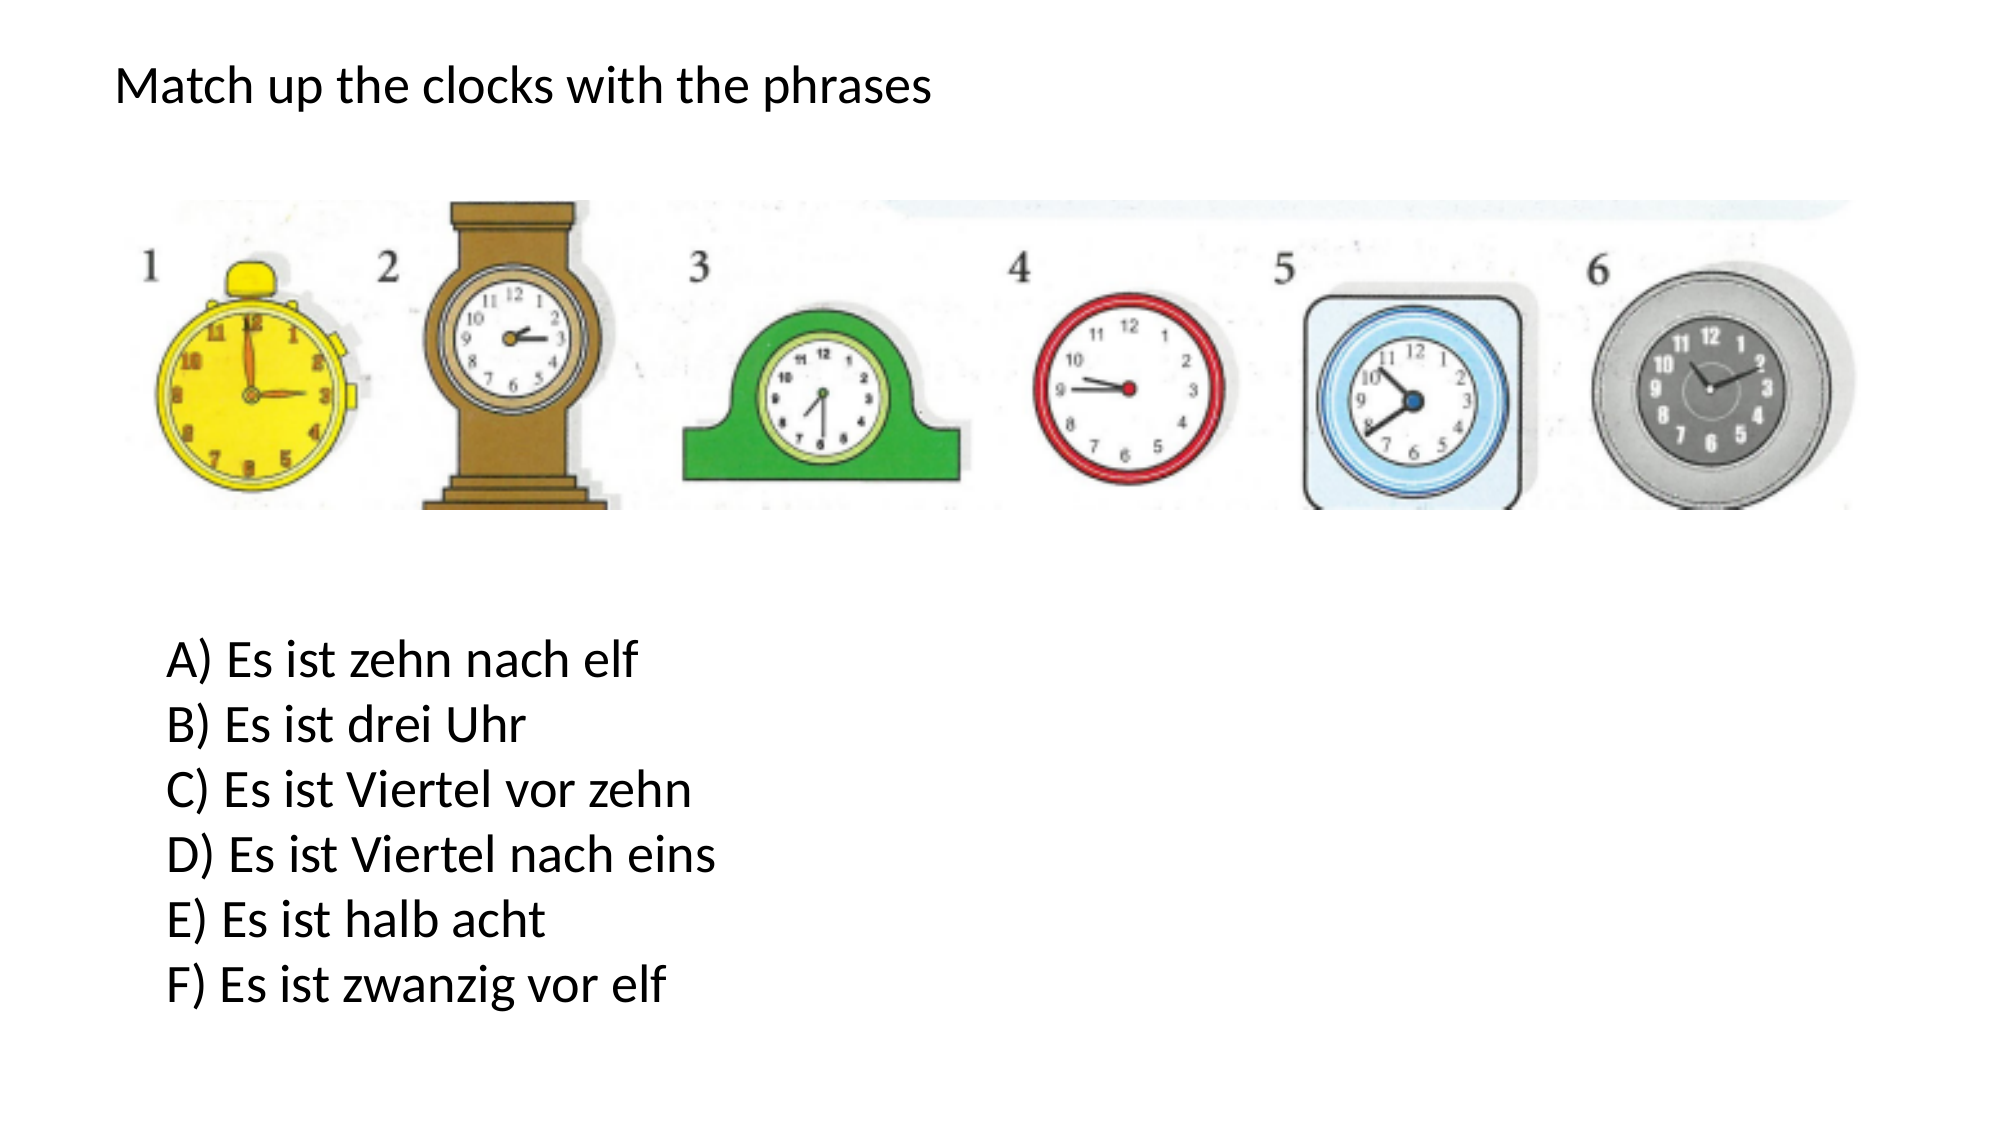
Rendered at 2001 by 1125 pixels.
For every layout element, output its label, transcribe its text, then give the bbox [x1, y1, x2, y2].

picture [124, 199, 1876, 510]
text_box A) Es ist zehn nach elf B) Es ist drei Uhr C) Es ist Viertel vor zehn D) Es ist Viertel nach eins E) Es ist halb acht F) Es ist zwanzig vor elf [151, 615, 1953, 1021]
text_box Match up the clocks with the phrases [99, 42, 1901, 123]
